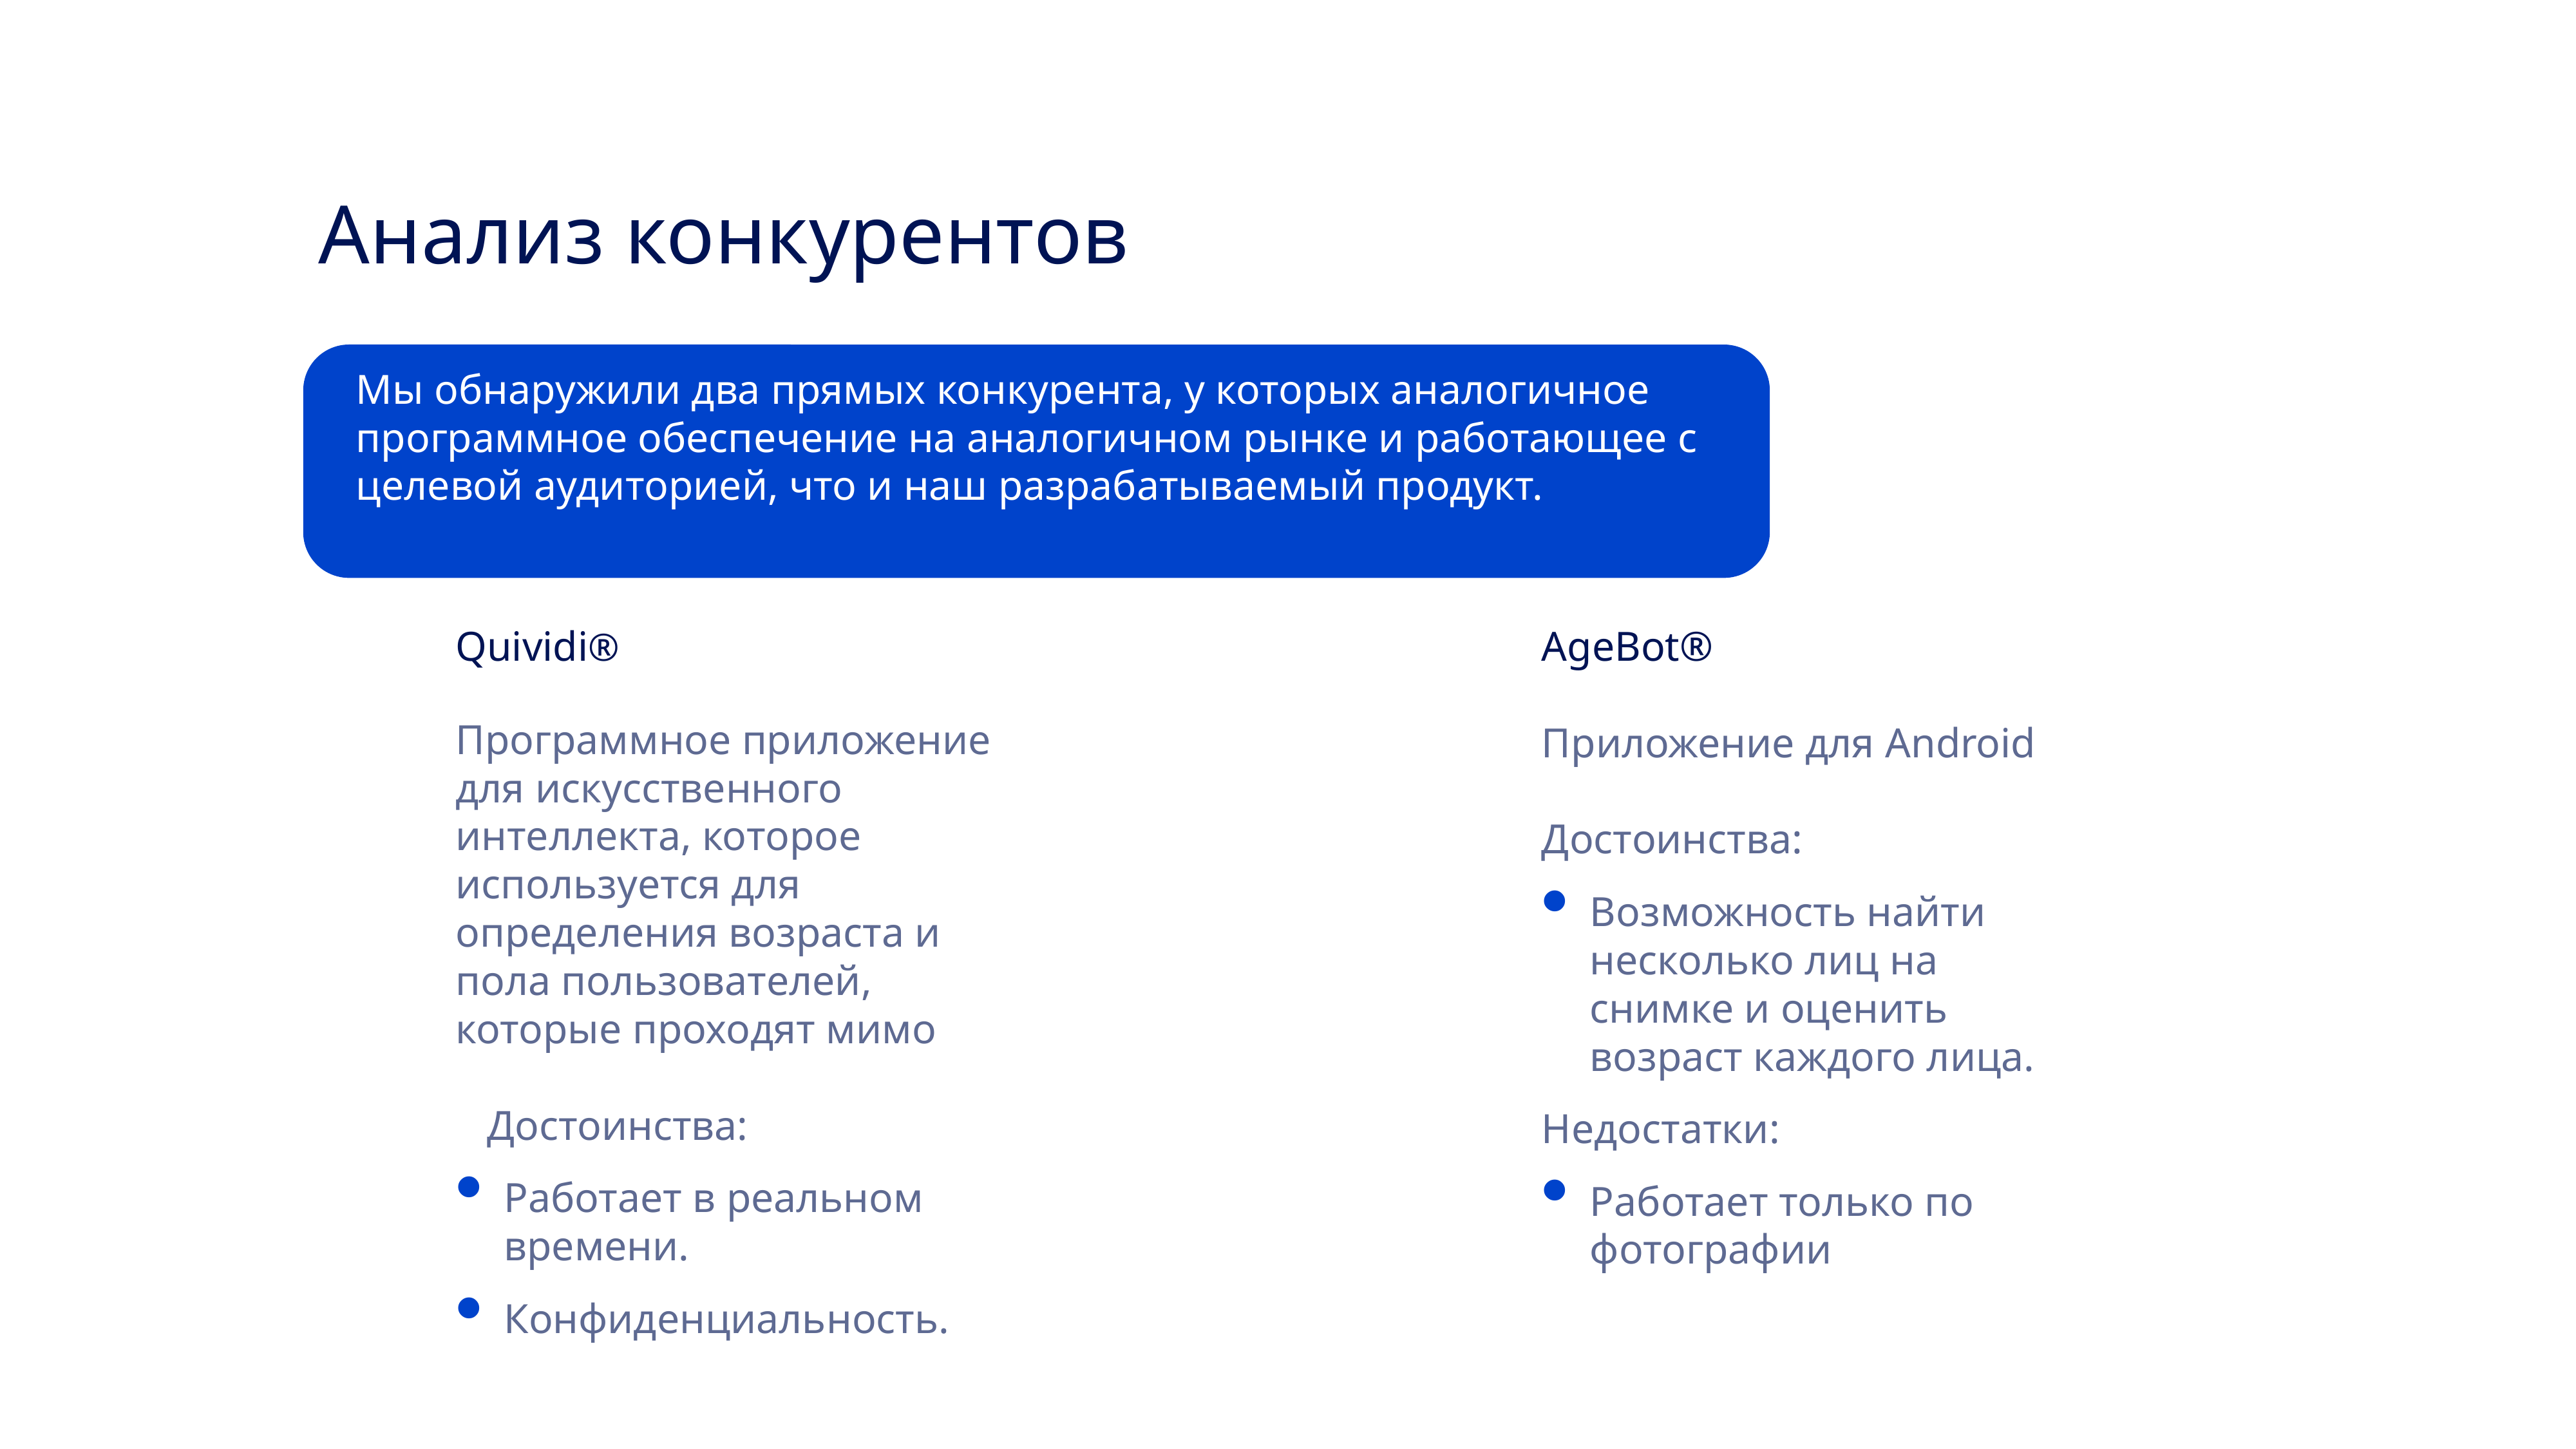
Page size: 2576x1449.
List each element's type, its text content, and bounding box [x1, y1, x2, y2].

text_box Анализ конкурентов [309, 173, 1399, 290]
text_box Quividi® Программное приложение для искусственного интеллекта, которое используется для определения возраста и пола пользователей, которые проходят мимо Достоинства: Работает в реальном времени. Конфиденциальность. [446, 611, 1009, 1380]
text_box Мы обнаружили два прямых конкурента, у которых аналогичное программное обеспечение на аналогичном рынке и работающее с целевой аудиторией, что и наш разрабатываемый продукт. [346, 354, 1737, 518]
text_box [303, 344, 1770, 578]
text_box AgeBot® Приложение для Android Достоинства: Возможность найти несколько лиц на снимке и оценить возраст каждого лица. Недостатки: Работает только по фотографии [1532, 611, 2095, 1282]
